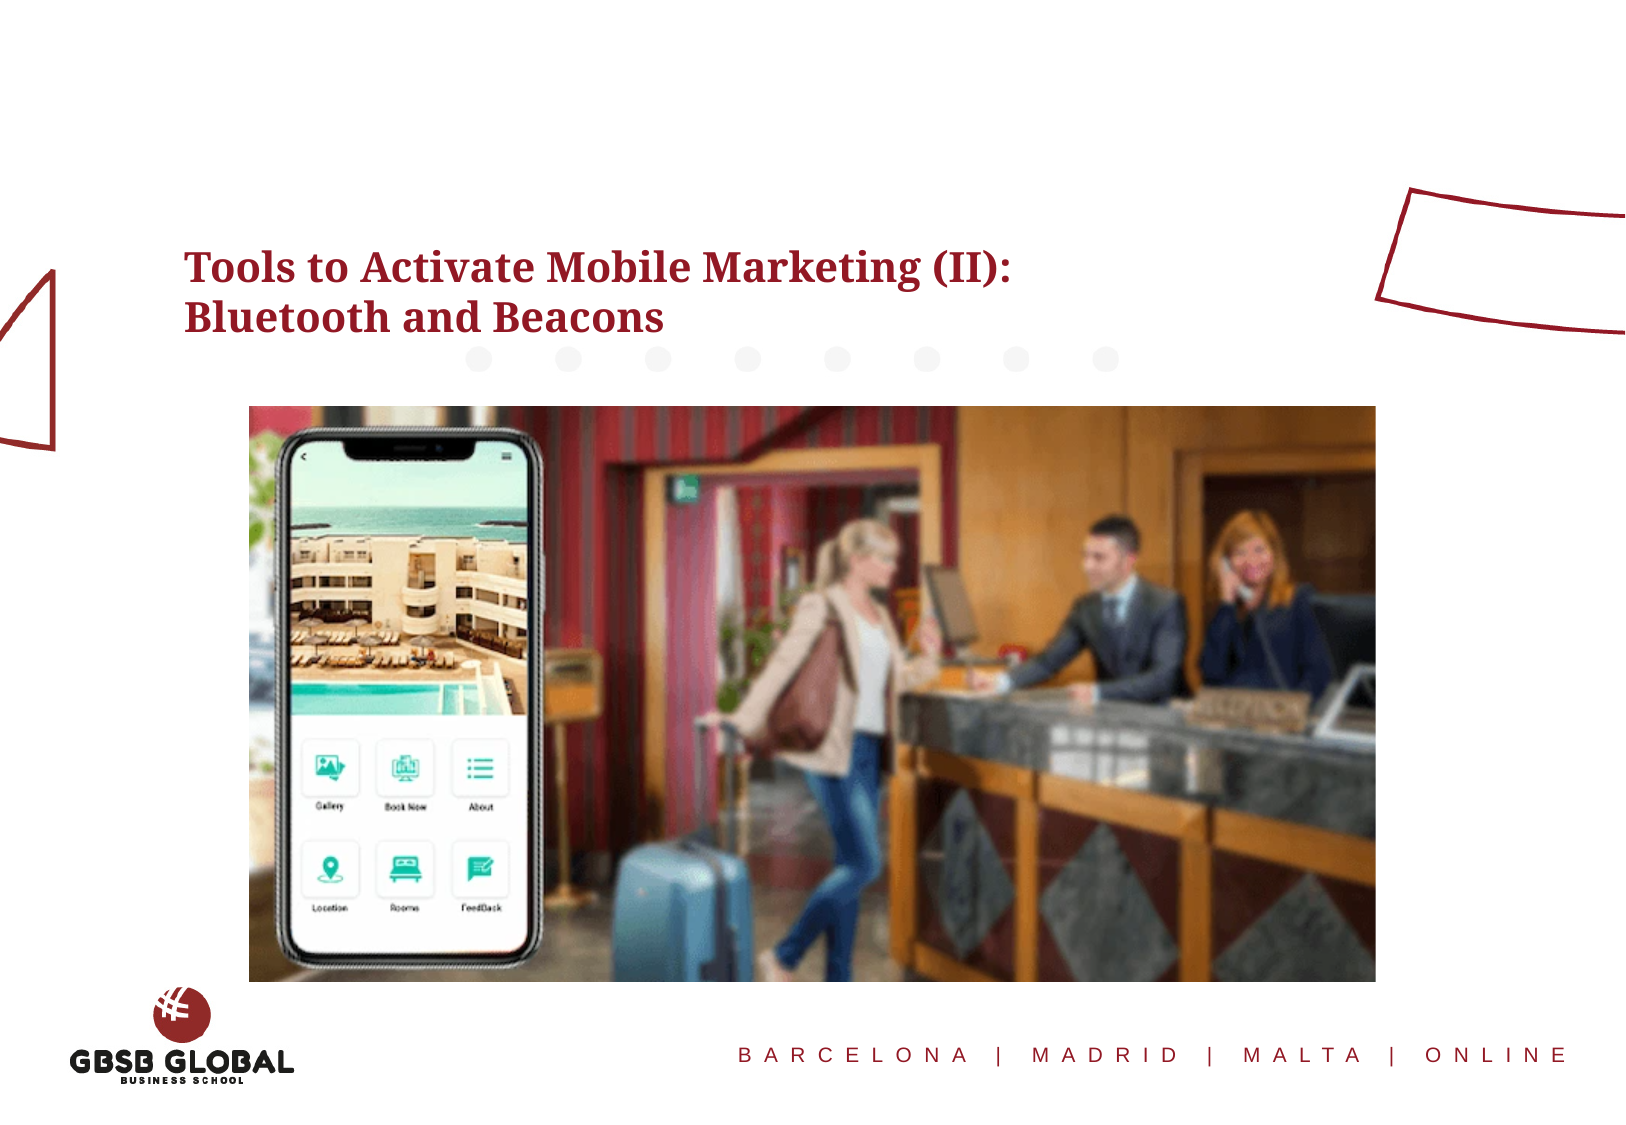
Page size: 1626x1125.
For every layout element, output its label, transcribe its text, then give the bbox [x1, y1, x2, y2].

text_box Tools to Activate Mobile Marketing (II): Bluetooth and Beacons [169, 232, 1309, 368]
picture [0, 0, 1626, 1125]
